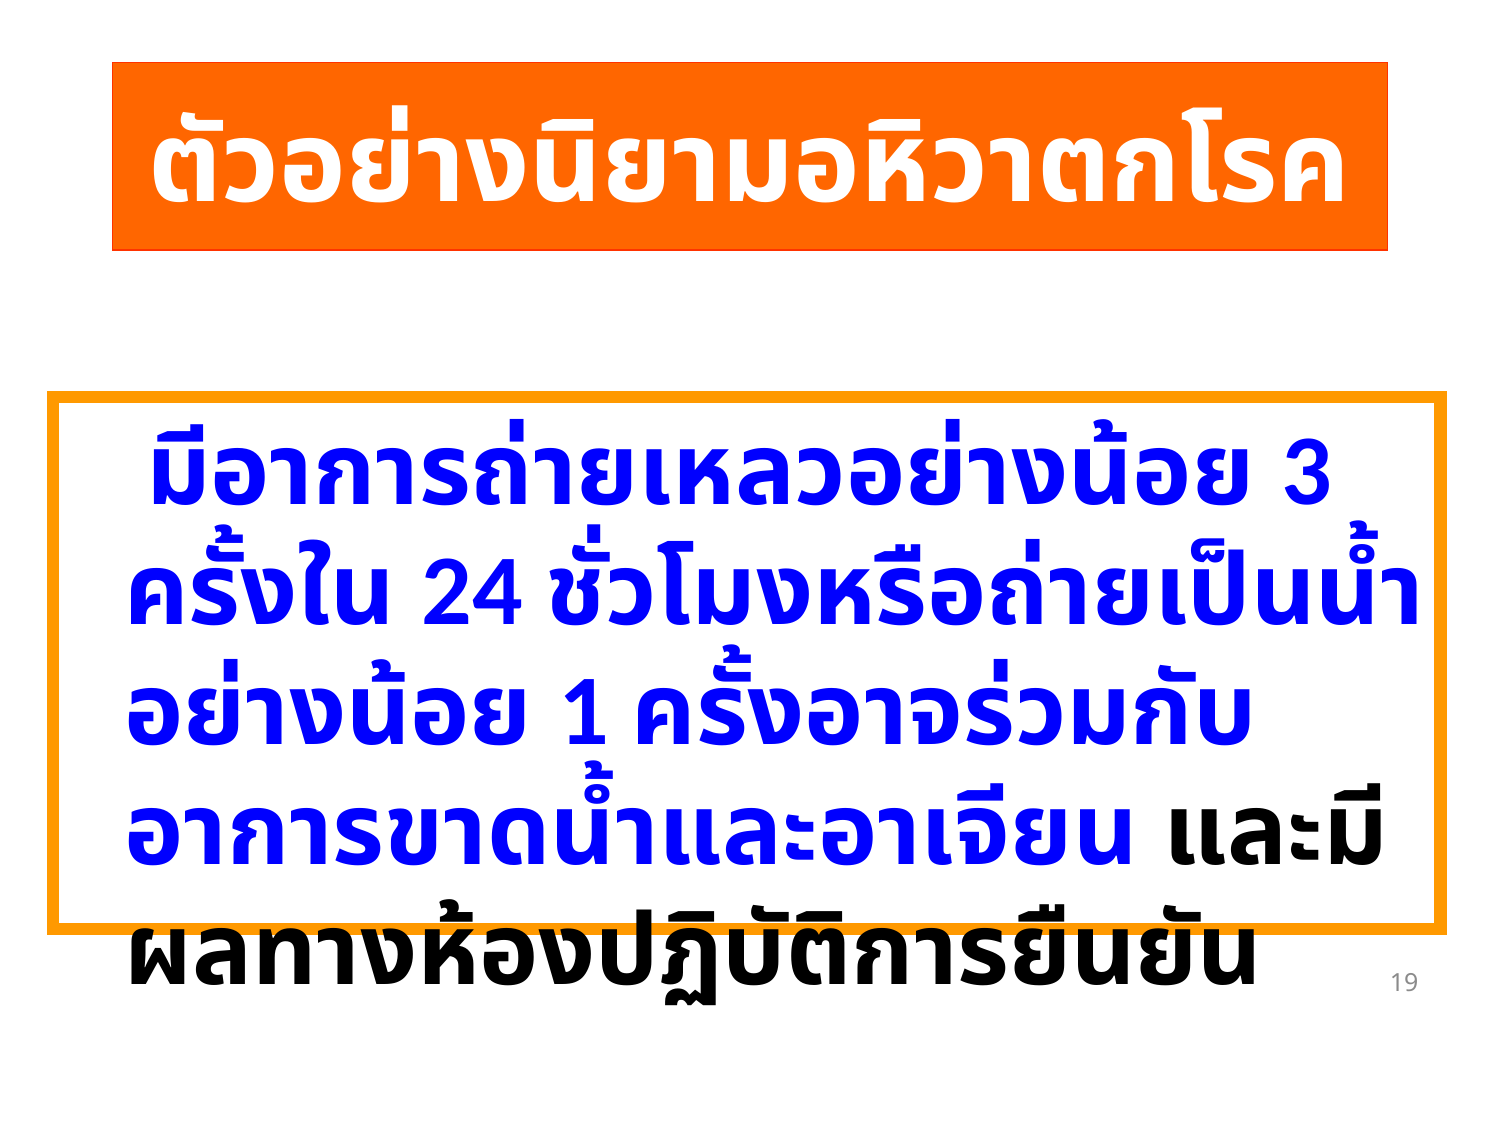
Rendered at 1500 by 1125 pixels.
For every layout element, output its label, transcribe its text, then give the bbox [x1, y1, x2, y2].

slide_number 19 [1333, 940, 1434, 1027]
title ตัวอย่างนิยามอหิวาตกโรค [112, 62, 1388, 251]
list มีอาการถ่ายเหลวอย่างน้อย 3 ครั้งใน 24 ชั่วโมงหรือถ่ายเป็นน้ำอย่างน้อย 1 ครั้งอาจร่วมกับอาการขาดน้ำและอาเจียน และมีผลทางห้องปฏิบัติการยืนยัน [52, 396, 1441, 930]
